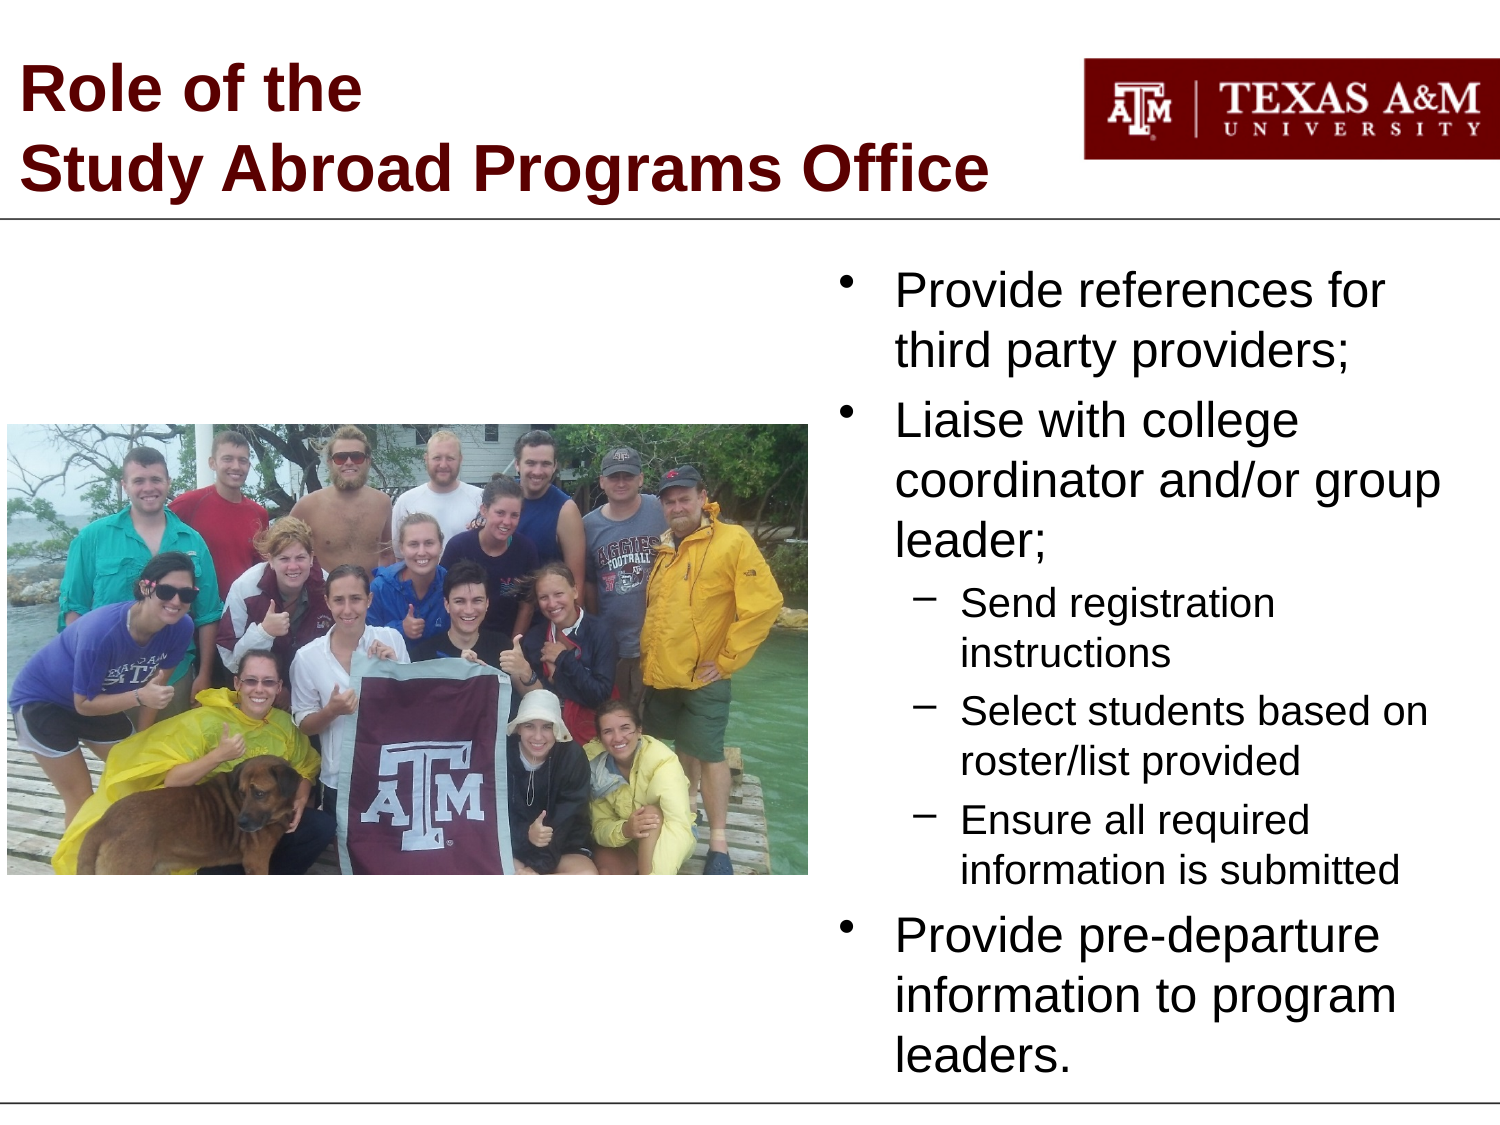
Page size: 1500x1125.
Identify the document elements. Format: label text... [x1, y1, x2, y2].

text_box Role of the Study Abroad Programs Office [4, 37, 1055, 200]
list Provide references for third party providers; Liaise with college coordinator and/or group leader; Send registration instructions Select students based on roster/list provided Ensure all required information is submitted Provide pre-departure information to program leaders. [823, 249, 1500, 1088]
picture [0, 10, 1500, 1125]
